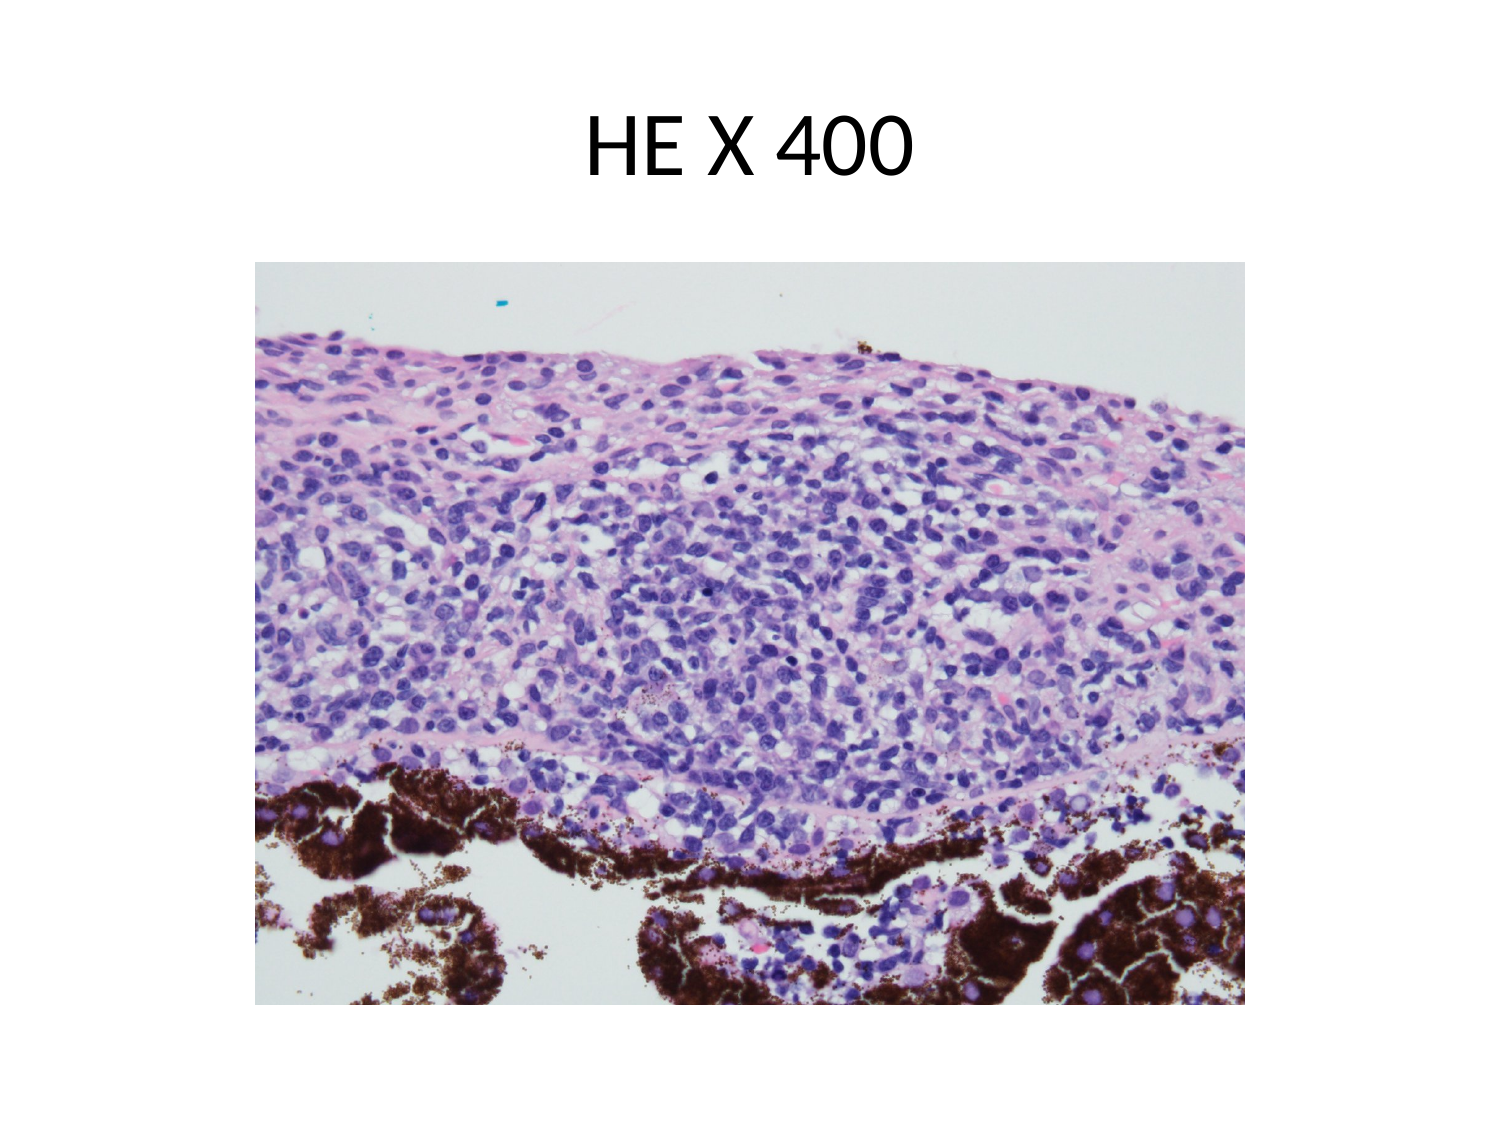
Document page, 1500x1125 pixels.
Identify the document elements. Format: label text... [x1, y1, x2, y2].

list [254, 262, 1246, 1006]
title HE X 400 [75, 45, 1425, 233]
